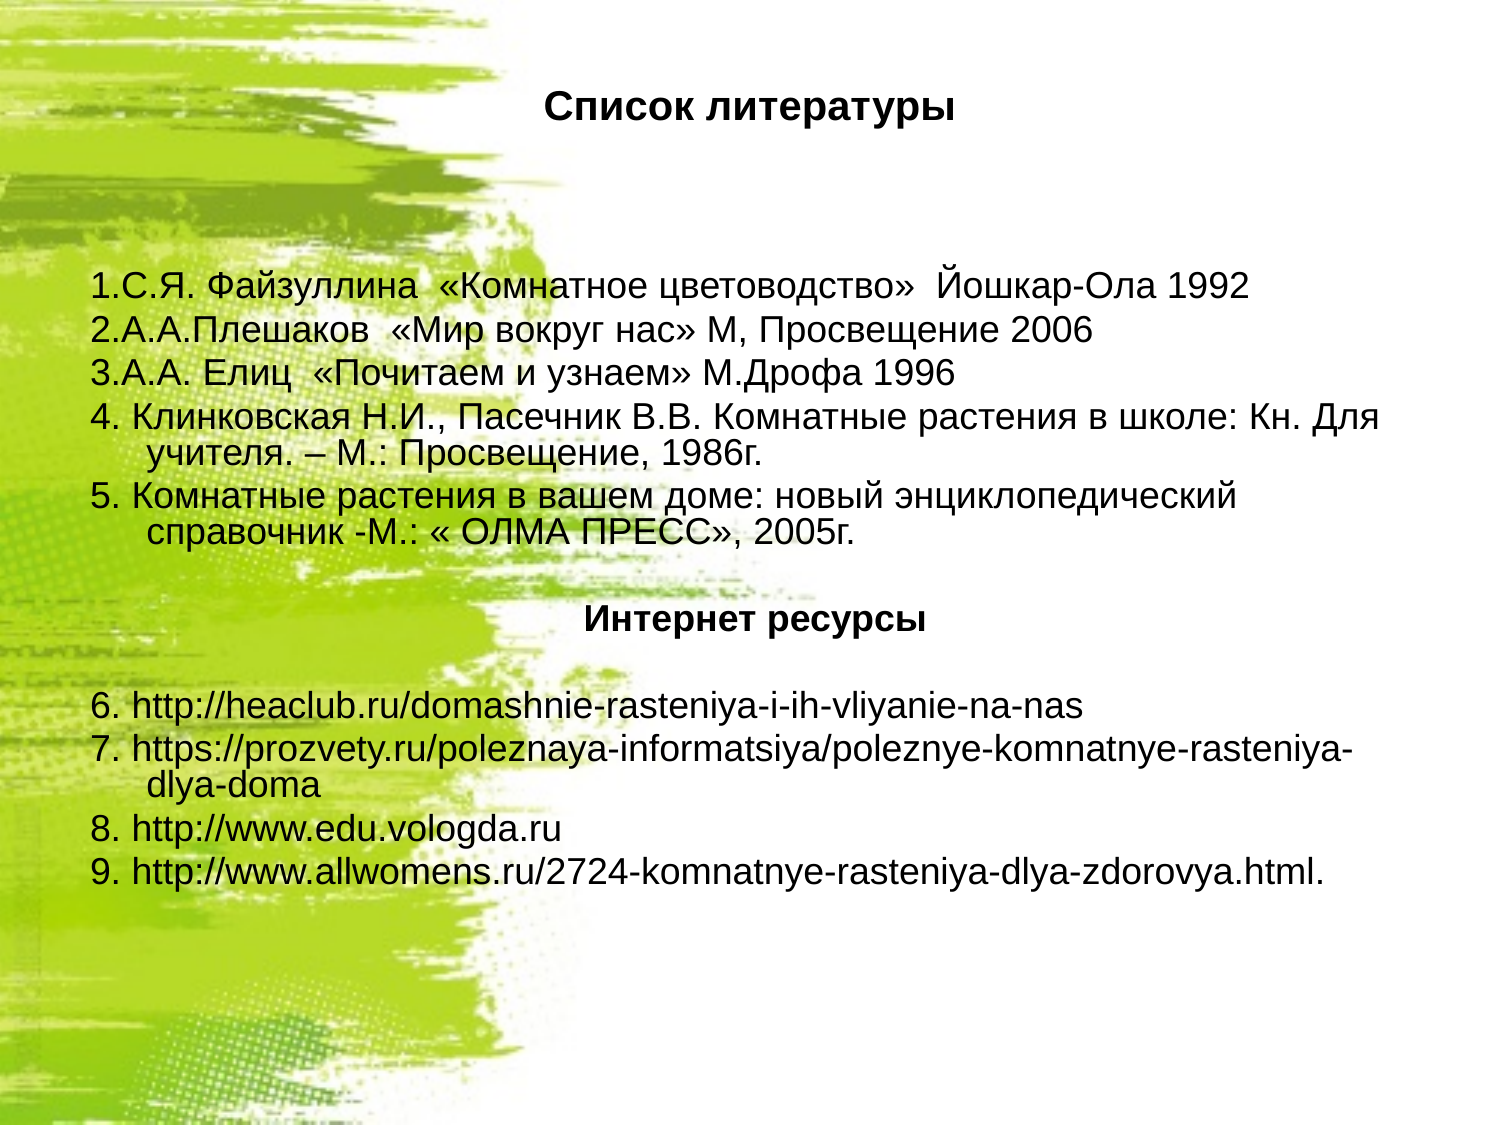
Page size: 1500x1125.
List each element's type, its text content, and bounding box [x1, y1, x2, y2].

list 1.С.Я. Файзуллина «Комнатное цветоводство» Йошкар-Ола 1992 2.А.А.Плешаков «Мир вокруг нас» М, Просвещение 2006 3.А.А. Елиц «Почитаем и узнаем» М.Дрофа 1996 4. Клинковская Н.И., Пасечник В.В. Комнатные растения в школе: Кн. Для учителя. – М.: Просвещение, 1986г. 5. Комнатные растения в вашем доме: новый энциклопедический справочник -М.: « ОЛМА ПРЕСС», 2005г. Интернет ресурсы 6. http://heaclub.ru/domashnie-rasteniya-i-ih-vliyanie-na-nas 7. https://prozvety.ru/poleznaya-informatsiya/poleznye-komnatnye-rasteniya-dlya-doma 8. http://www.edu.vologda.ru 9. http://www.allwomens.ru/2724-komnatnye-rasteniya-dlya-zdorovya.html. [74, 262, 1426, 1006]
title Список литературы [74, 44, 1426, 163]
picture [0, 0, 1500, 1125]
